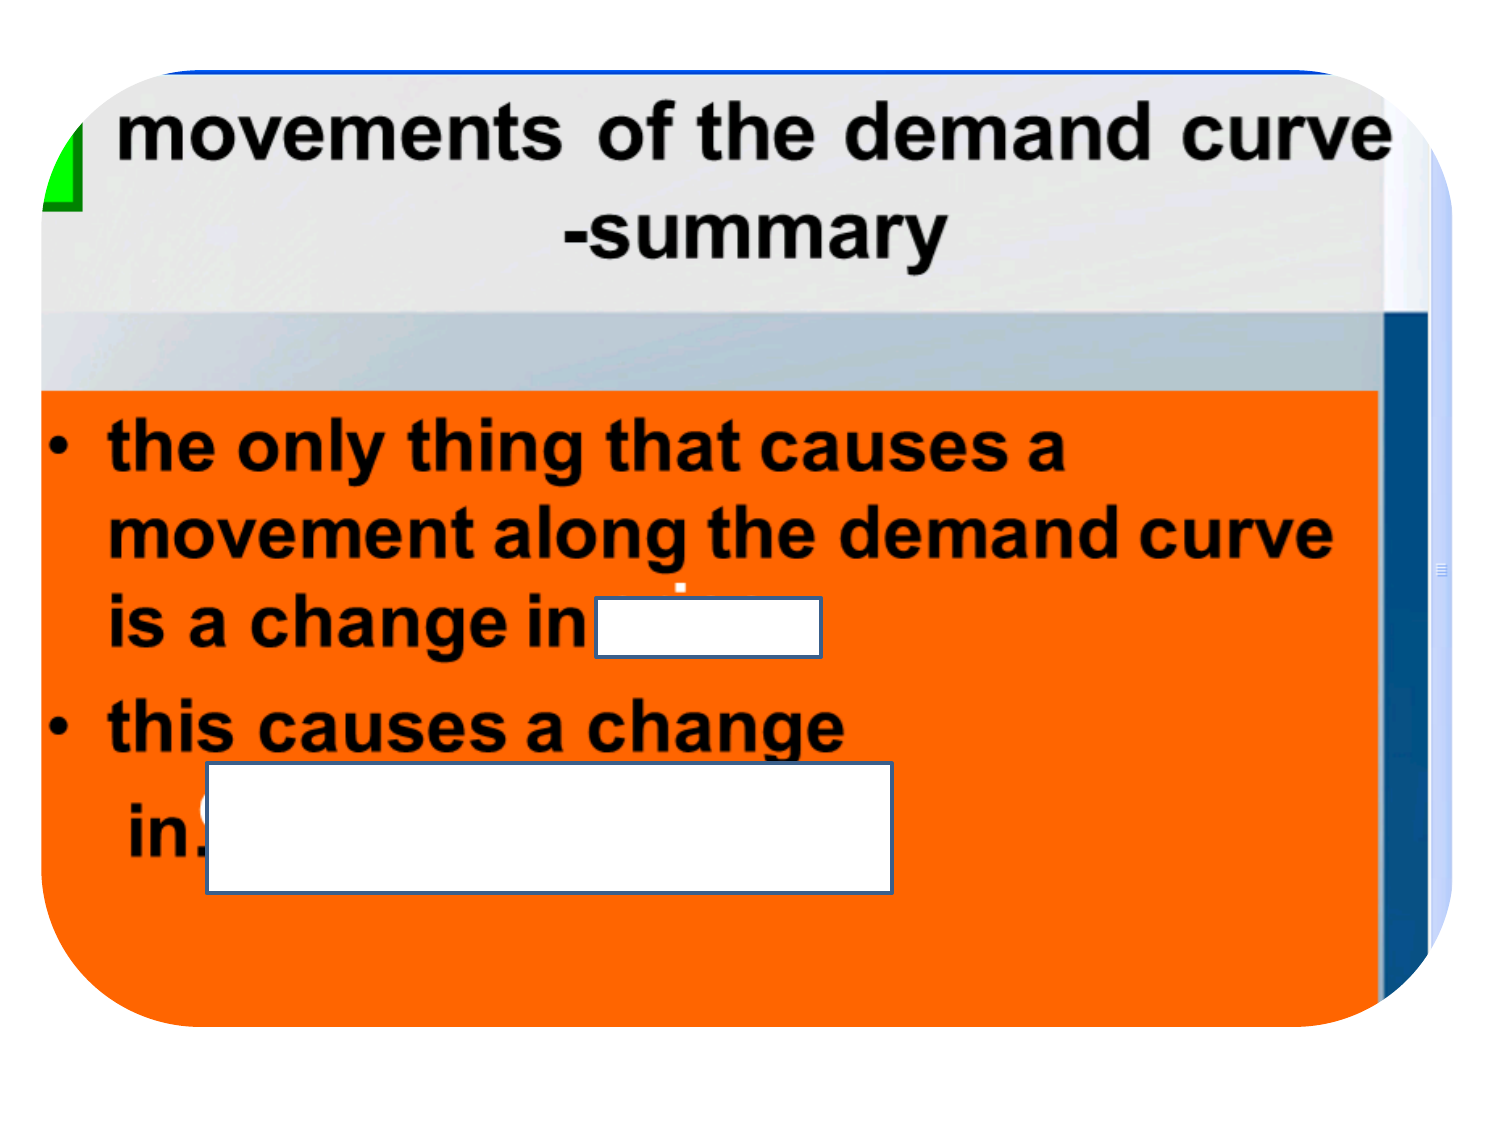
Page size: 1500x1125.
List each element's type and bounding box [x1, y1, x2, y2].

picture [41, 69, 1454, 1028]
